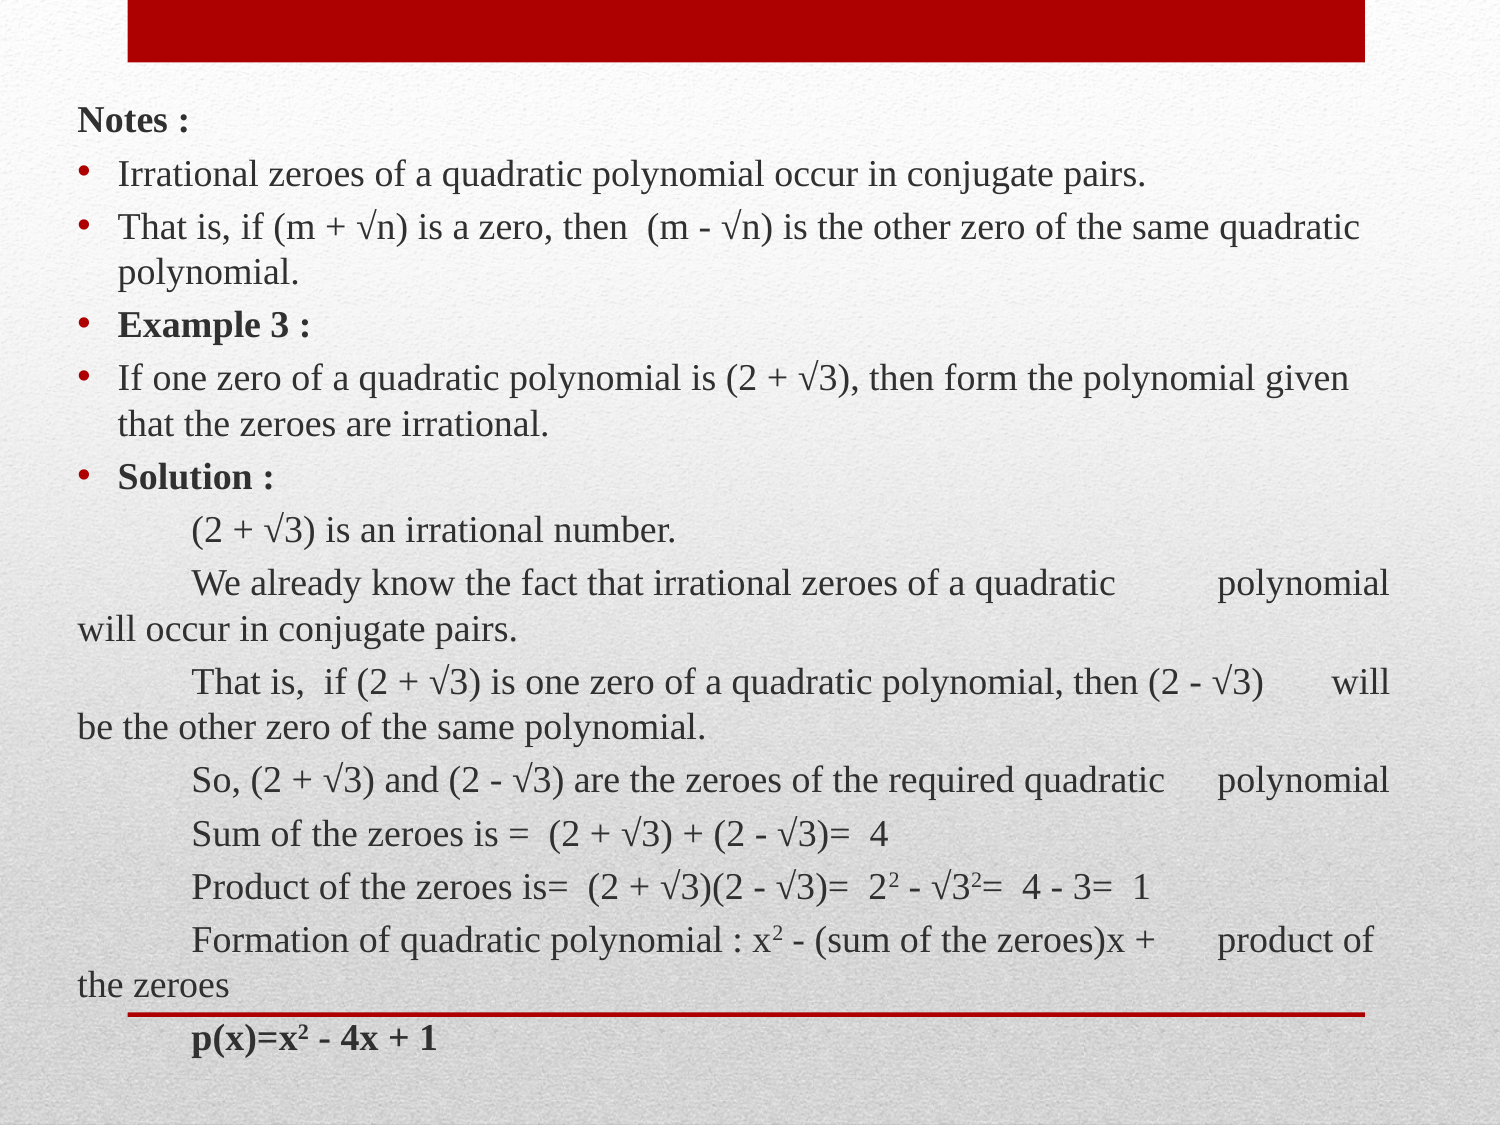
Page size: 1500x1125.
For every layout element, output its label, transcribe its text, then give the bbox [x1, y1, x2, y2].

list Notes : Irrational zeroes of a quadratic polynomial occur in conjugate pairs. That is, if (m + √n) is a zero, then (m - √n) is the other zero of the same quadratic polynomial. Example 3 : If one zero of a quadratic polynomial is (2 + √3), then form the polynomial given that the zeroes are irrational. Solution : (2 + √3) is an irrational number. We already know the fact that irrational zeroes of a quadratic polynomial will occur in conjugate pairs. That is, if (2 + √3) is one zero of a quadratic polynomial, then (2 - √3) will be the other zero of the same polynomial. So, (2 + √3) and (2 - √3) are the zeroes of the required quadratic polynomial Sum of the zeroes is = (2 + √3) + (2 - √3)= 4 Product of the zeroes is= (2 + √3)(2 - √3)= 22 - √32= 4 - 3= 1 Formation of quadratic polynomial : x2 - (sum of the zeroes)x + product of the zeroes p(x)=x2 - 4x + 1 [62, 87, 1425, 1088]
